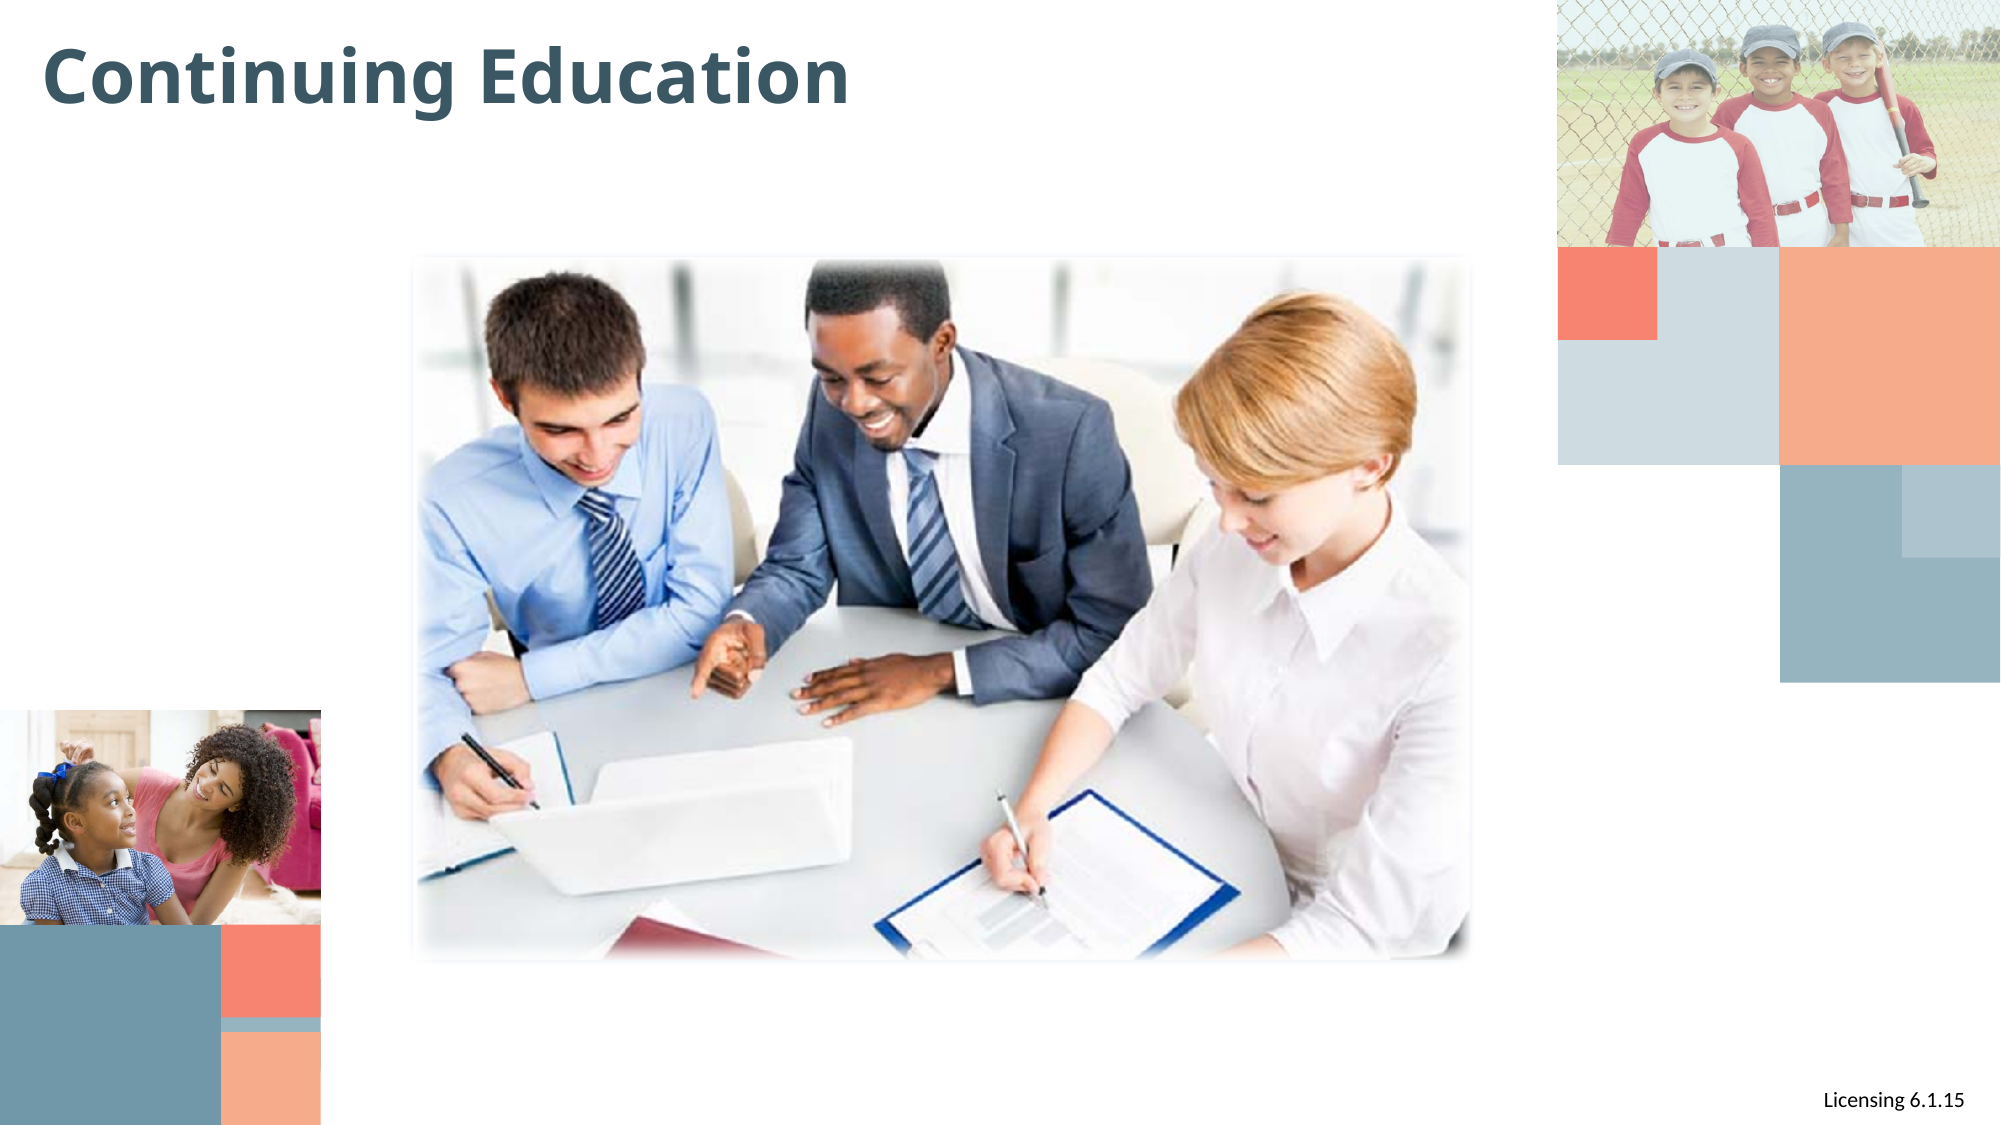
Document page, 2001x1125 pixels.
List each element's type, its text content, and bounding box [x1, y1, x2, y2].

picture [407, 251, 1474, 964]
text_box Licensing 6.1.15 [1809, 1078, 2000, 1125]
title Continuing Education [26, 22, 1530, 125]
picture [0, 710, 321, 925]
